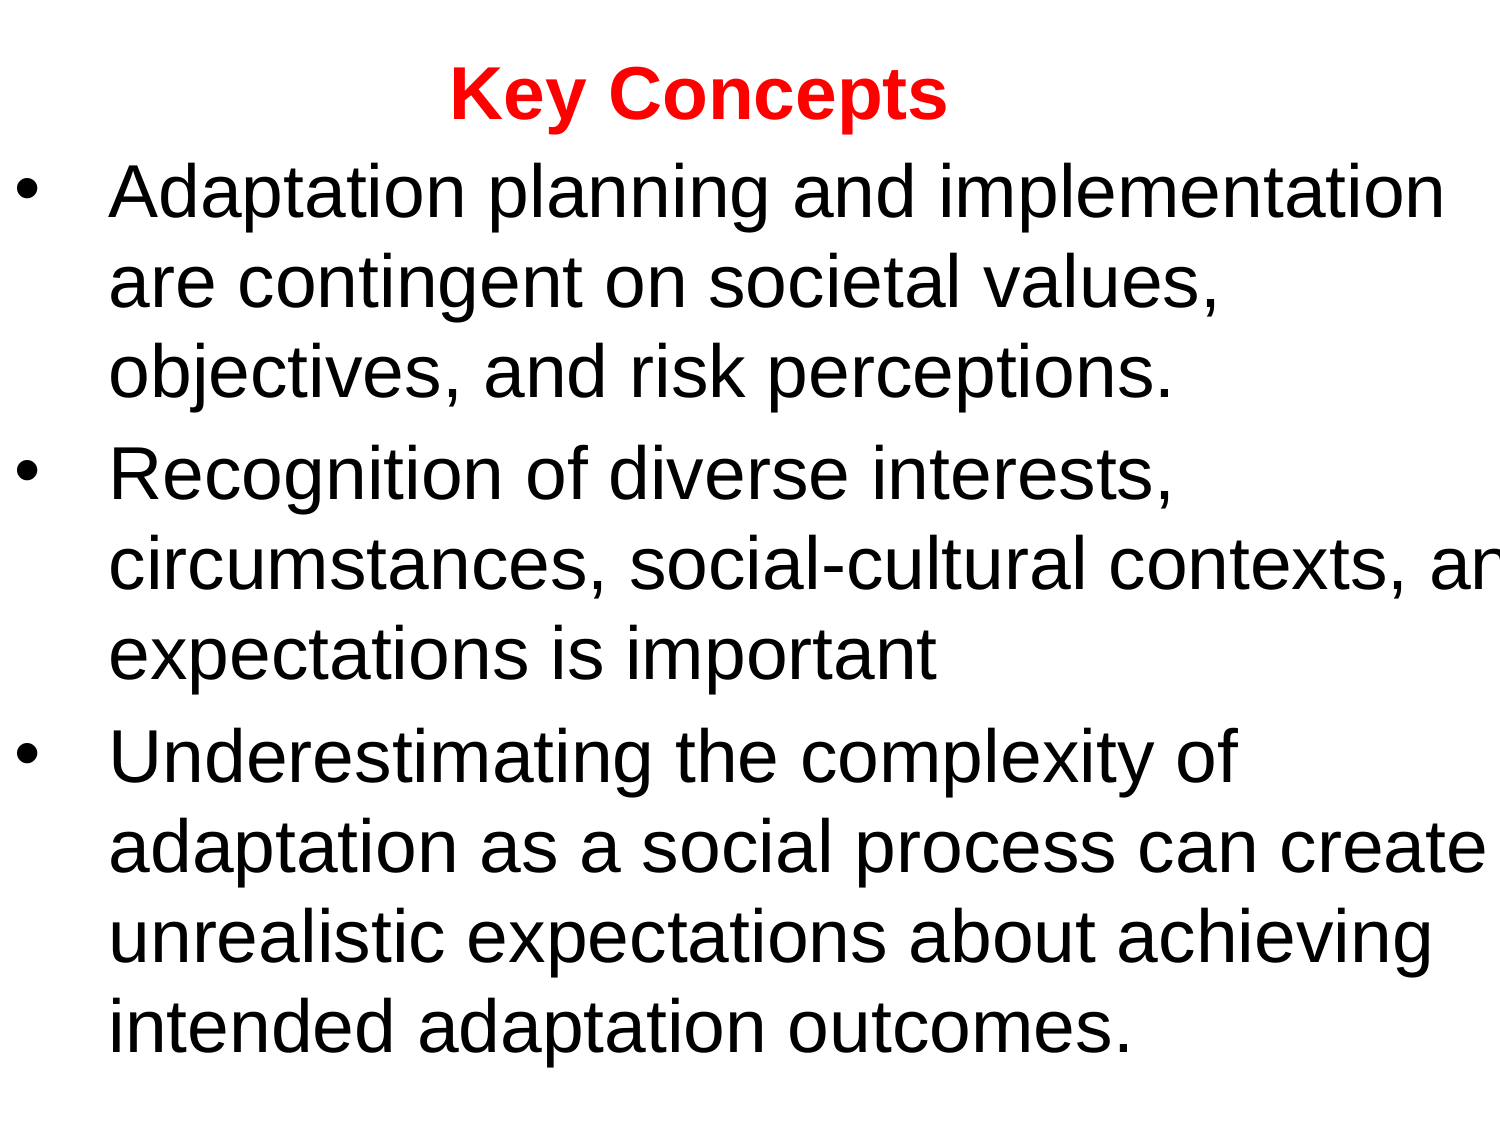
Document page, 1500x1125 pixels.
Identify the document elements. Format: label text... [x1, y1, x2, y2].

text_box Adaptation planning and implementation are contingent on societal values, objectives, and risk perceptions. Recognition of diverse interests, circumstances, social-cultural contexts, and expectations is important Underestimating the complexity of adaptation as a social process can create unrealistic expectations about achieving intended adaptation outcomes. [0, 134, 1500, 1125]
text_box Key Concepts [324, 37, 1075, 143]
